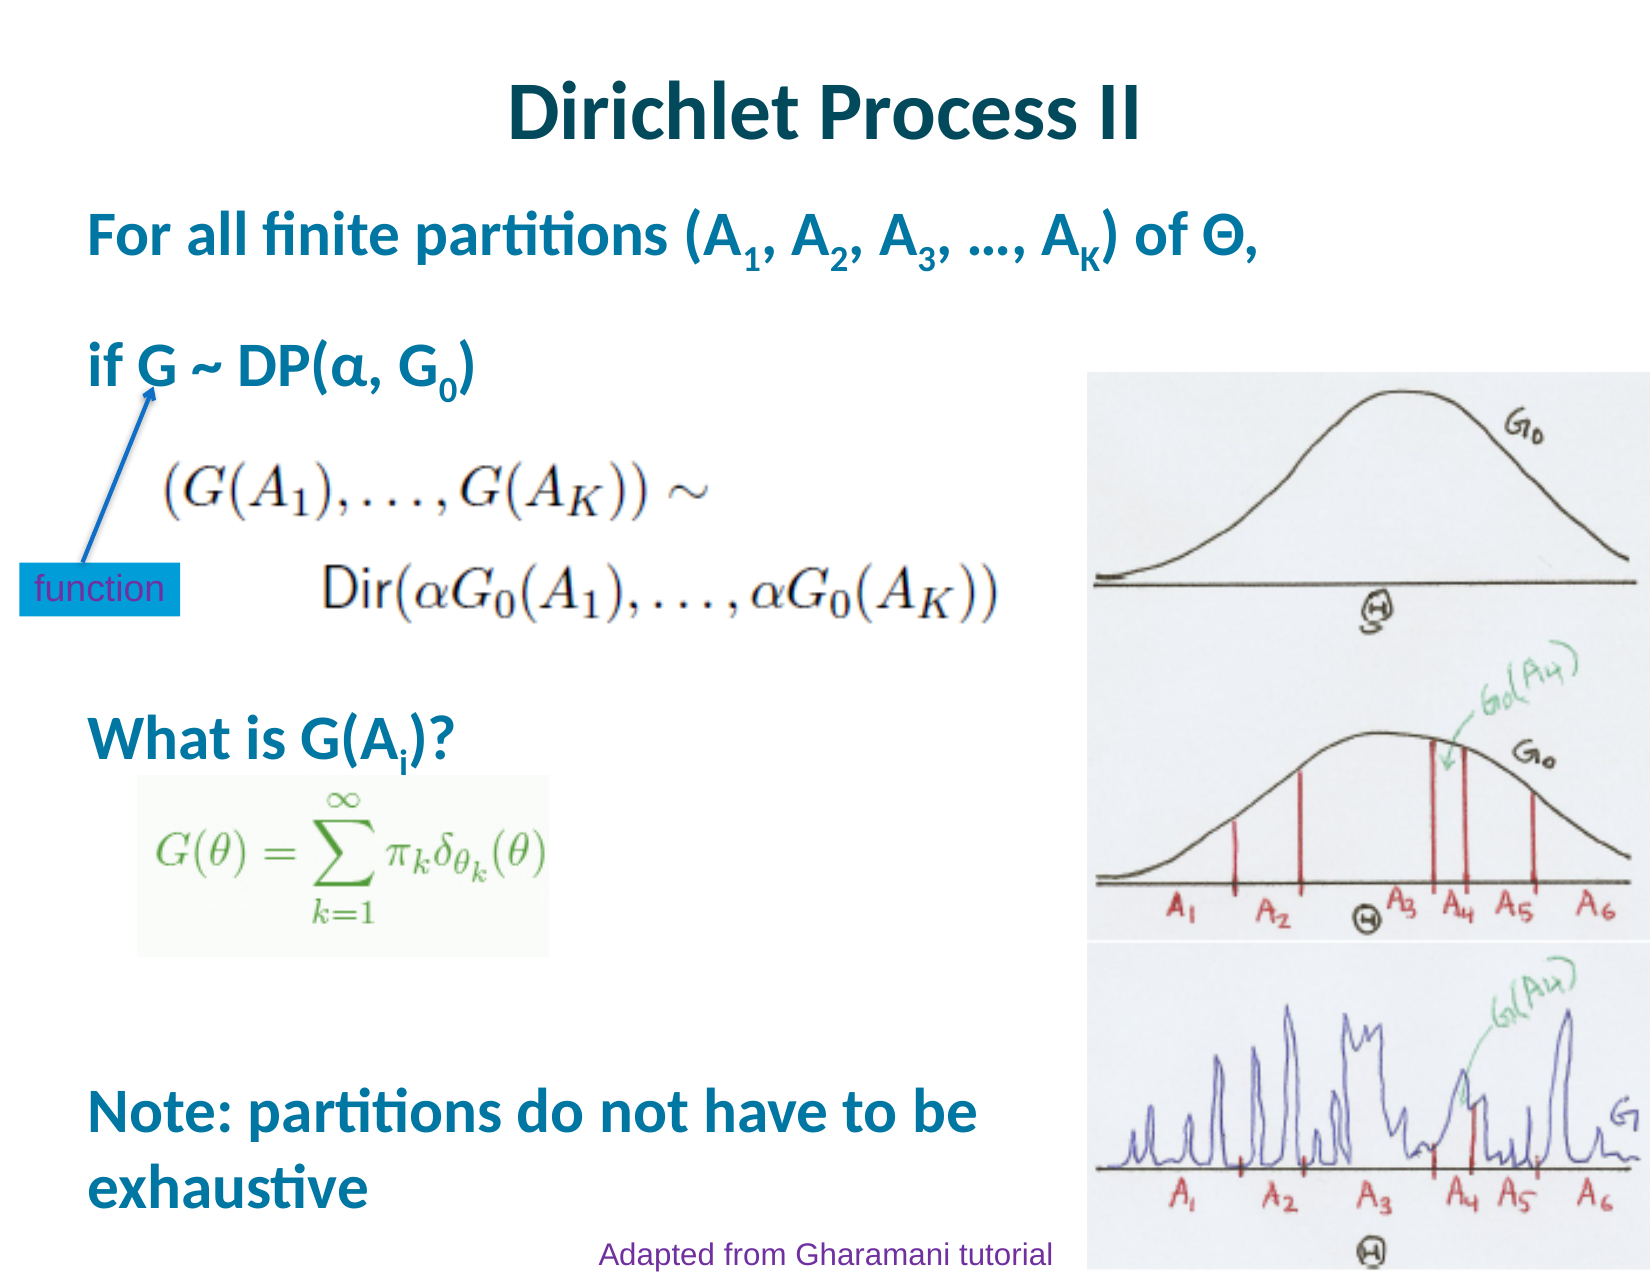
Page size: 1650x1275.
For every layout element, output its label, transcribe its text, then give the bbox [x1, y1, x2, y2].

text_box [153, 443, 1001, 639]
text_box Adapted from Gharamani tutorial [583, 1231, 1070, 1275]
list For all finite partitions (A1, A2, A3, …, AK) of Θ, if G ~ DP(α, G0) What is G(Ai)? Note: partitions do not have to be exhaustive [54, 184, 1568, 1232]
picture [137, 775, 549, 957]
picture [1086, 372, 1650, 1275]
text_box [82, 386, 154, 563]
title Dirichlet Process II [82, 28, 1568, 184]
text_box function [19, 562, 148, 617]
